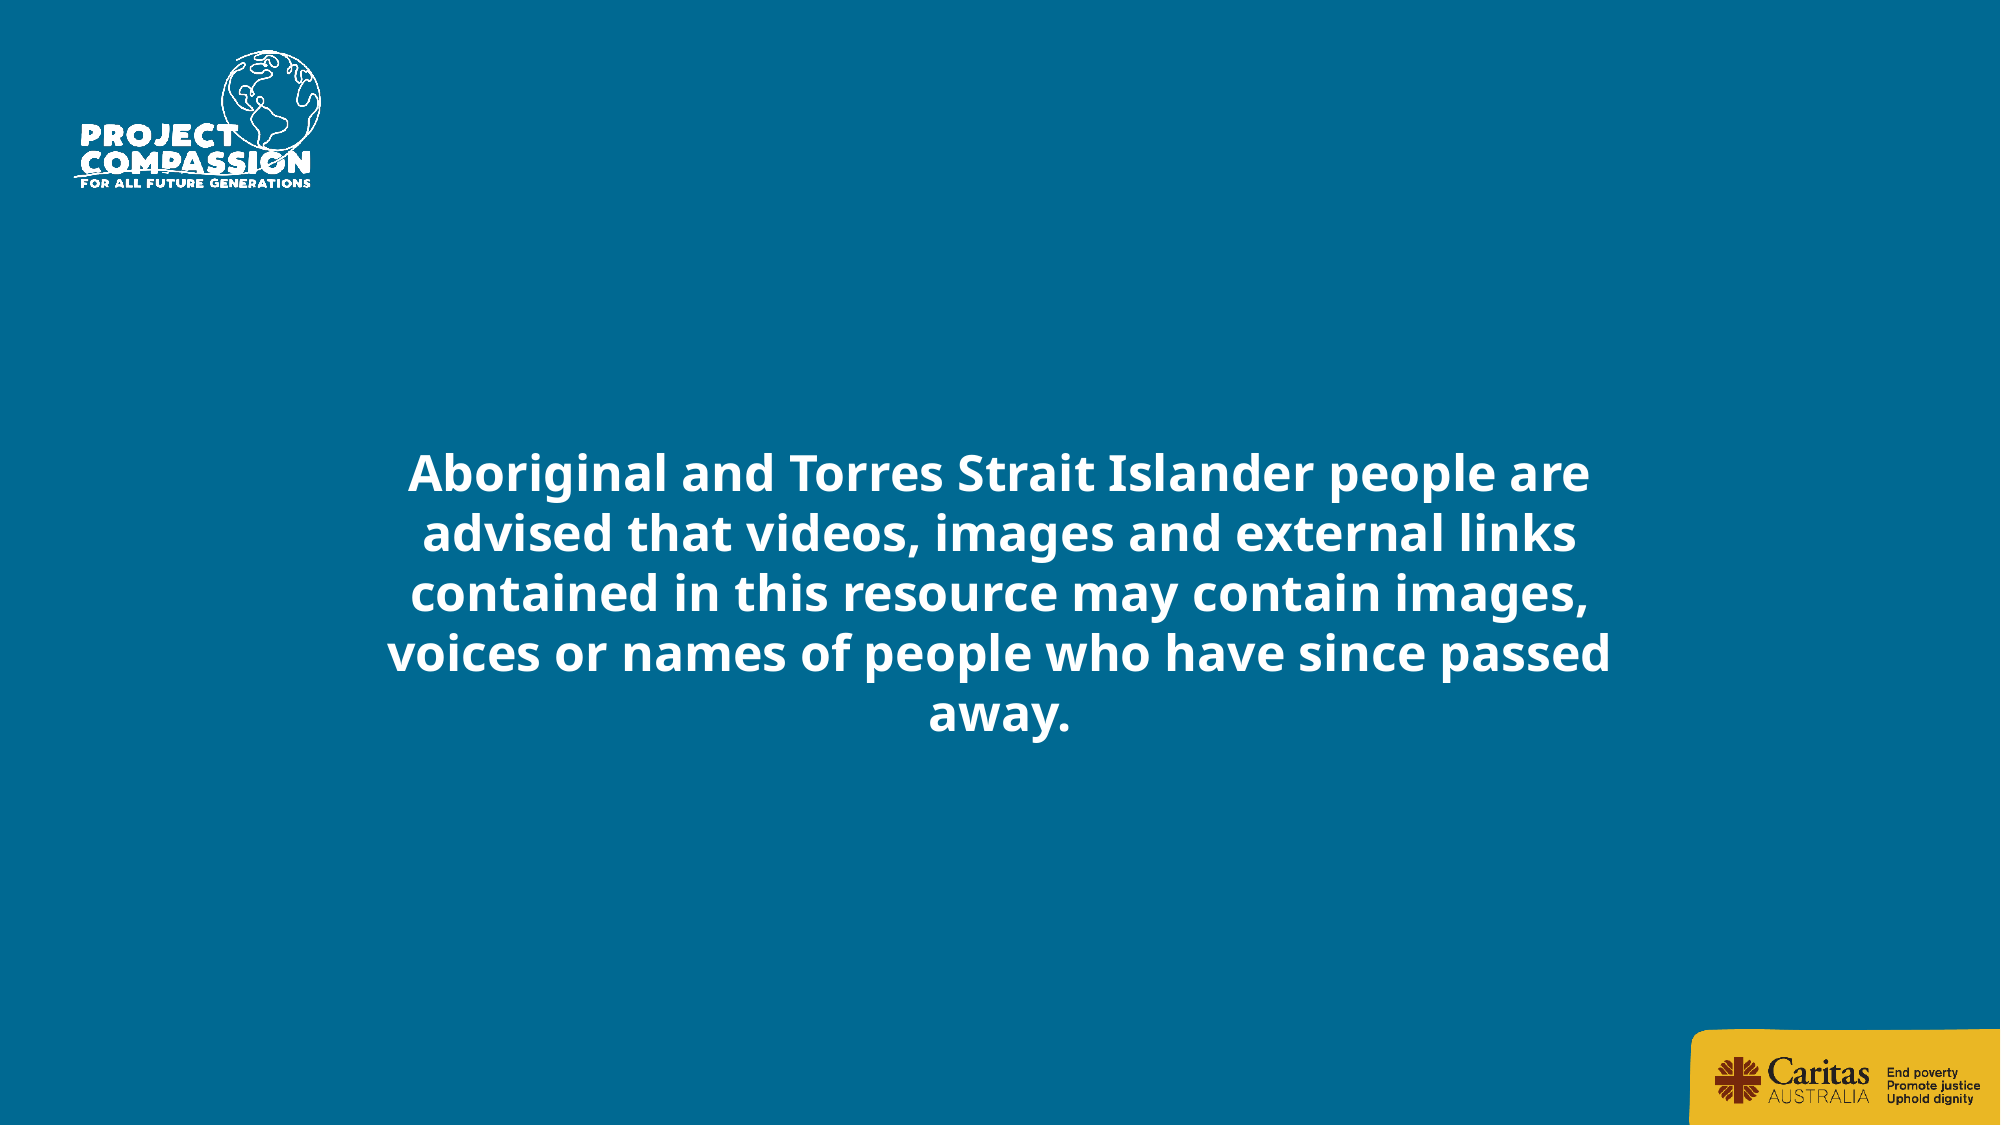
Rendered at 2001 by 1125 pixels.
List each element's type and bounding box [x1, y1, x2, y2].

picture [268, 180, 275, 187]
picture [134, 180, 140, 187]
picture [102, 180, 108, 187]
picture [287, 151, 310, 173]
picture [126, 180, 132, 187]
picture [1690, 1030, 2001, 1125]
picture [208, 152, 224, 175]
picture [82, 125, 100, 145]
picture [156, 180, 164, 187]
picture [197, 180, 203, 187]
picture [195, 124, 213, 147]
picture [229, 152, 245, 175]
picture [173, 125, 190, 146]
picture [217, 124, 238, 146]
picture [82, 151, 103, 176]
picture [253, 51, 277, 56]
picture [163, 152, 181, 170]
picture [234, 180, 255, 187]
picture [104, 125, 123, 146]
picture [291, 140, 302, 149]
picture [285, 180, 297, 187]
picture [175, 152, 203, 174]
picture [91, 180, 99, 187]
picture [228, 68, 238, 80]
picture [304, 180, 310, 187]
picture [249, 152, 259, 173]
picture [127, 125, 151, 146]
picture [279, 53, 289, 58]
picture [221, 180, 227, 187]
picture [132, 152, 157, 173]
picture [82, 180, 88, 187]
picture [147, 179, 153, 187]
picture [167, 180, 174, 187]
picture [177, 180, 185, 187]
picture [105, 152, 128, 174]
picture [155, 125, 169, 146]
picture [258, 145, 284, 174]
picture [308, 70, 314, 79]
picture [188, 180, 194, 187]
